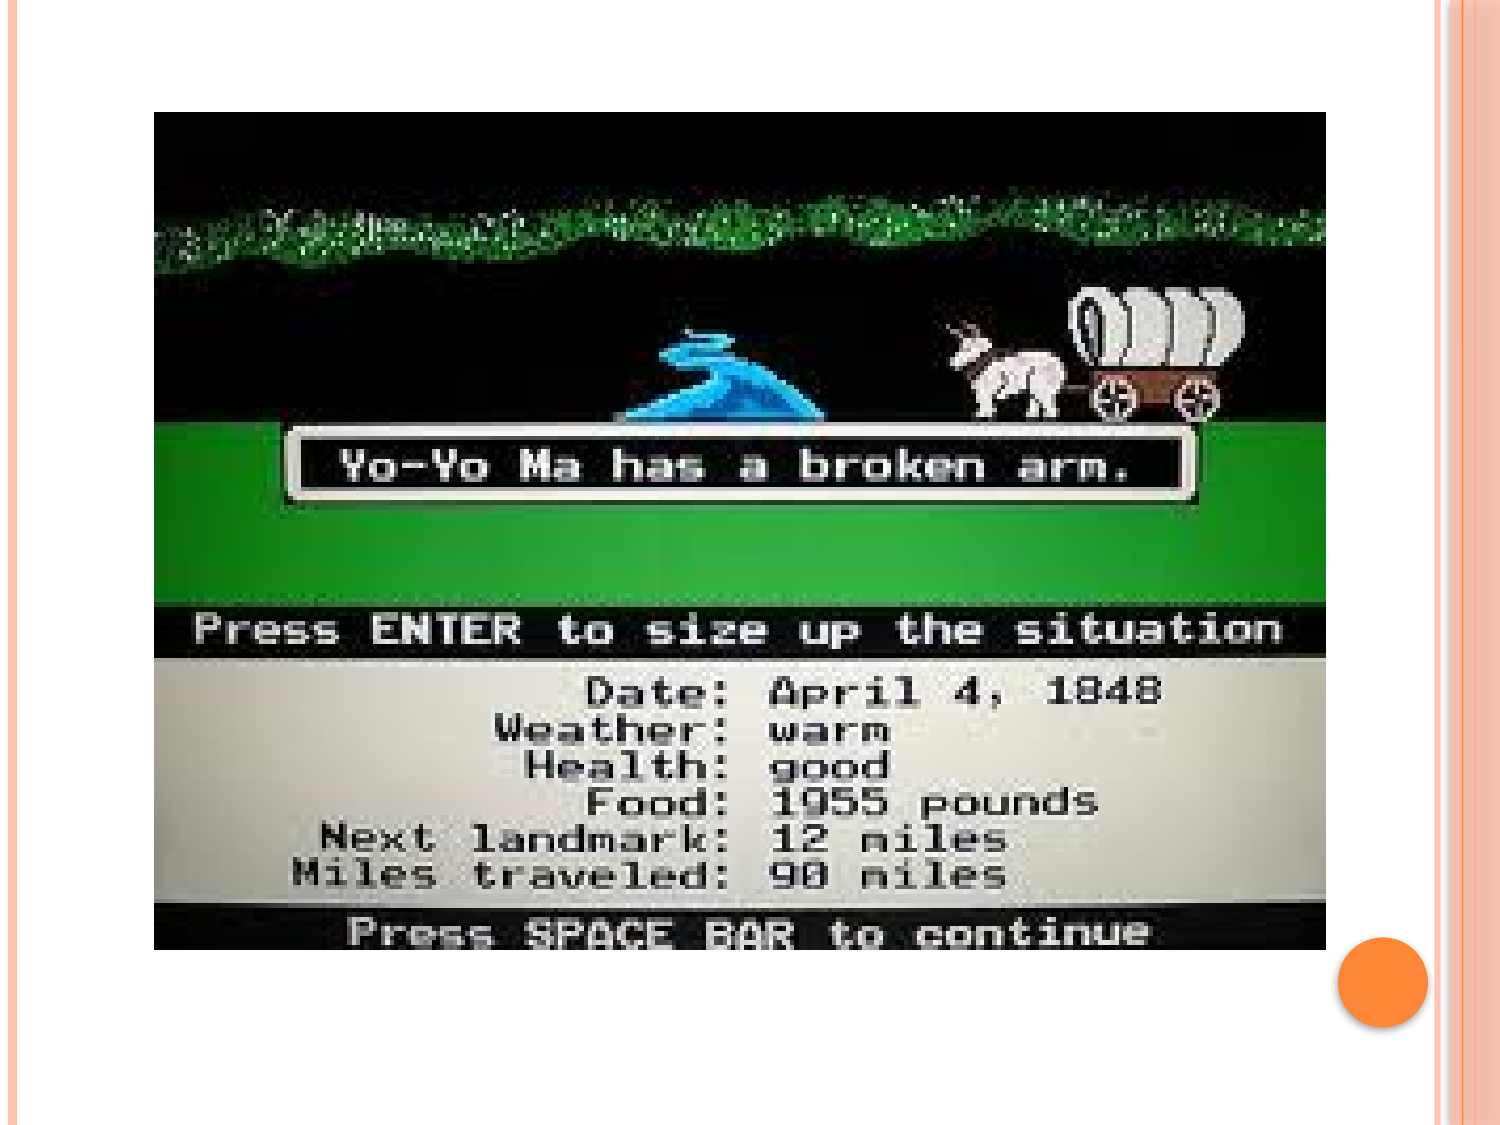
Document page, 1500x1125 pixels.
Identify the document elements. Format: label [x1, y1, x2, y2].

picture [154, 111, 1327, 951]
